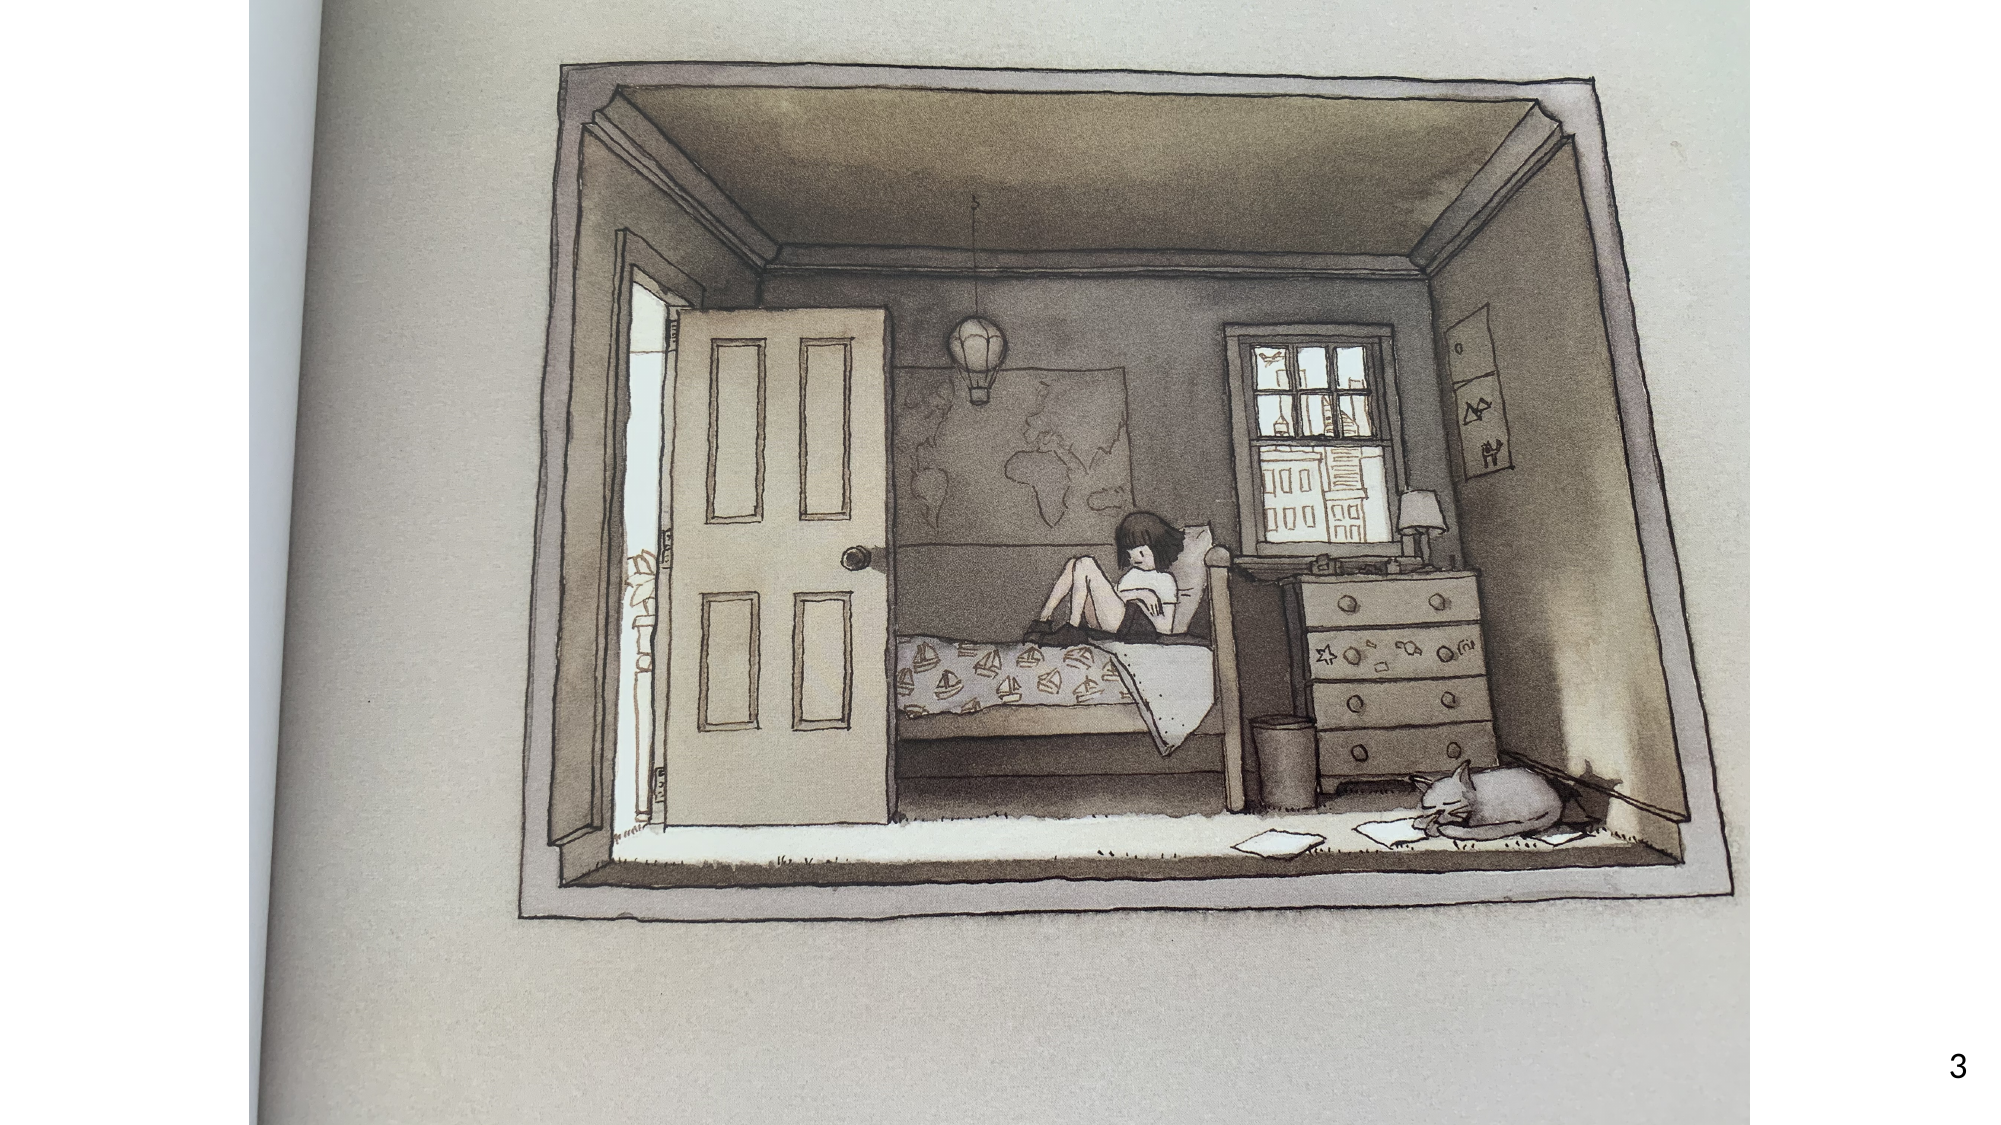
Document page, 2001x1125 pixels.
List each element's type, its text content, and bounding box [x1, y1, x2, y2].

text_box 3 [1933, 1034, 1983, 1094]
picture [249, 0, 1750, 1125]
